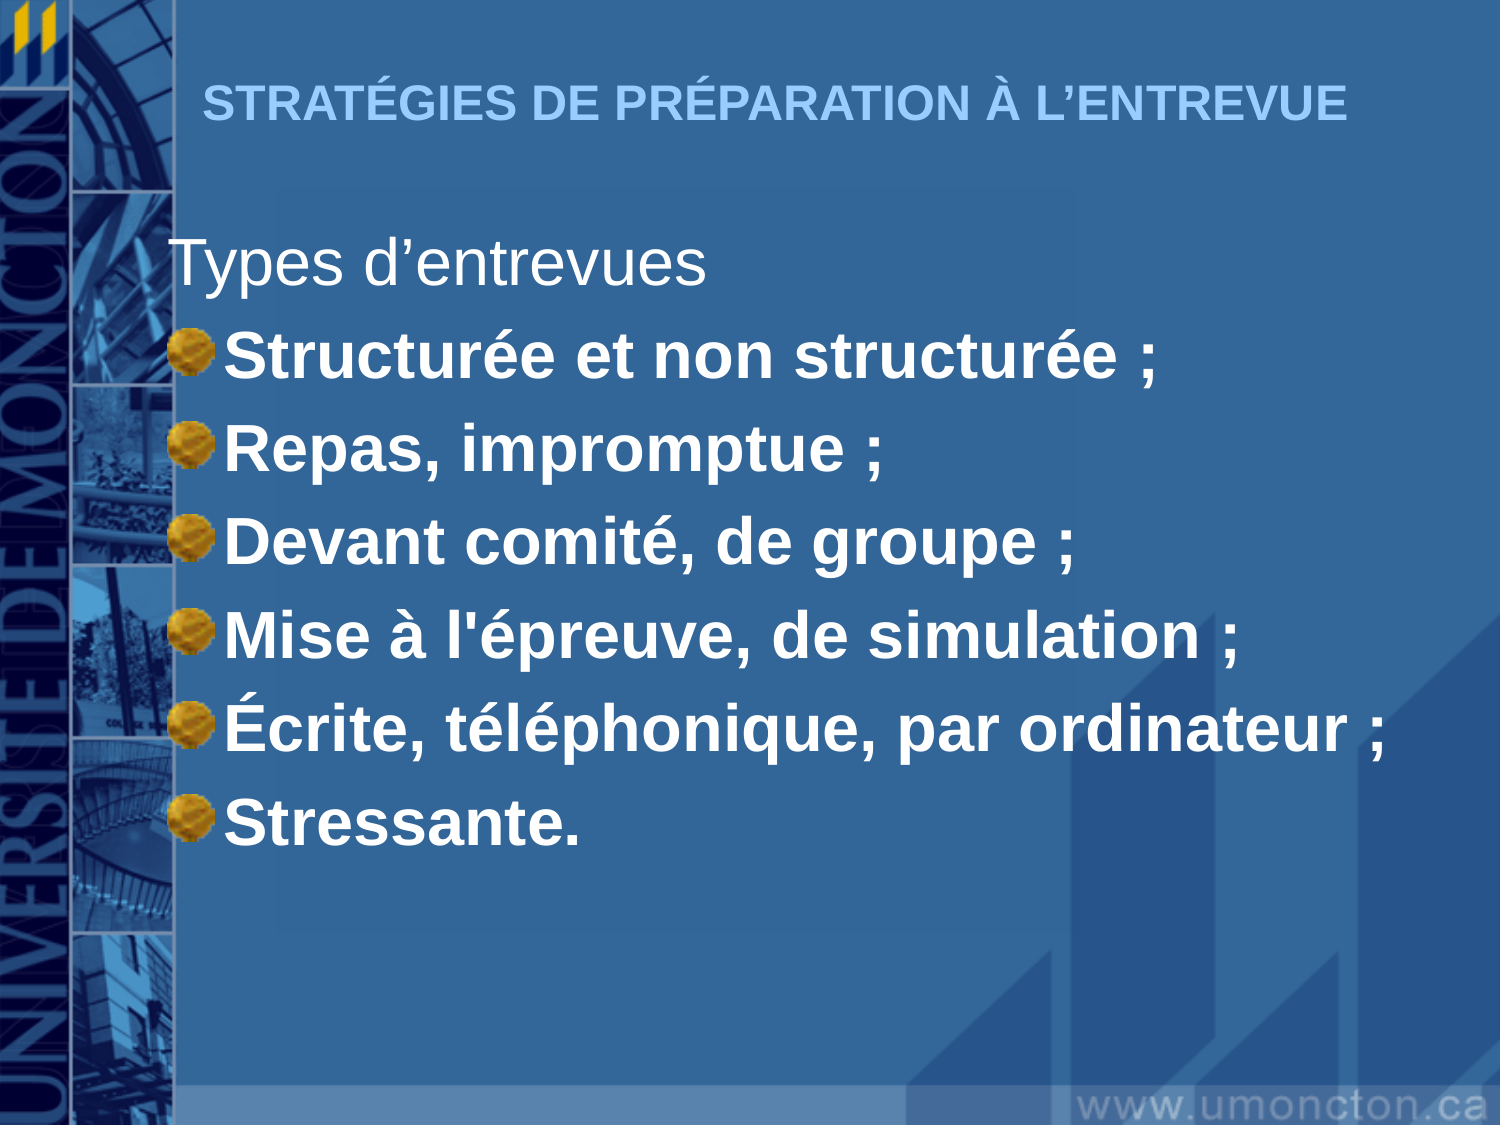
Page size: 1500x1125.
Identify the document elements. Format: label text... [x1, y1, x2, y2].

picture [167, 421, 215, 469]
picture [167, 701, 215, 749]
picture [167, 514, 215, 562]
picture [167, 608, 215, 655]
picture [167, 794, 215, 842]
picture [0, 0, 1500, 1125]
title STRATÉGIES DE PRÉPARATION À L’ENTREVUE [187, 0, 1388, 201]
picture [167, 328, 215, 376]
list Types d’entrevues Structurée et non structurée ; Repas, impromptue ; Devant comité, de groupe ; Mise à l'épreuve, de simulation ; Écrite, téléphonique, par ordinateur ; Stressante. [152, 210, 1500, 1026]
